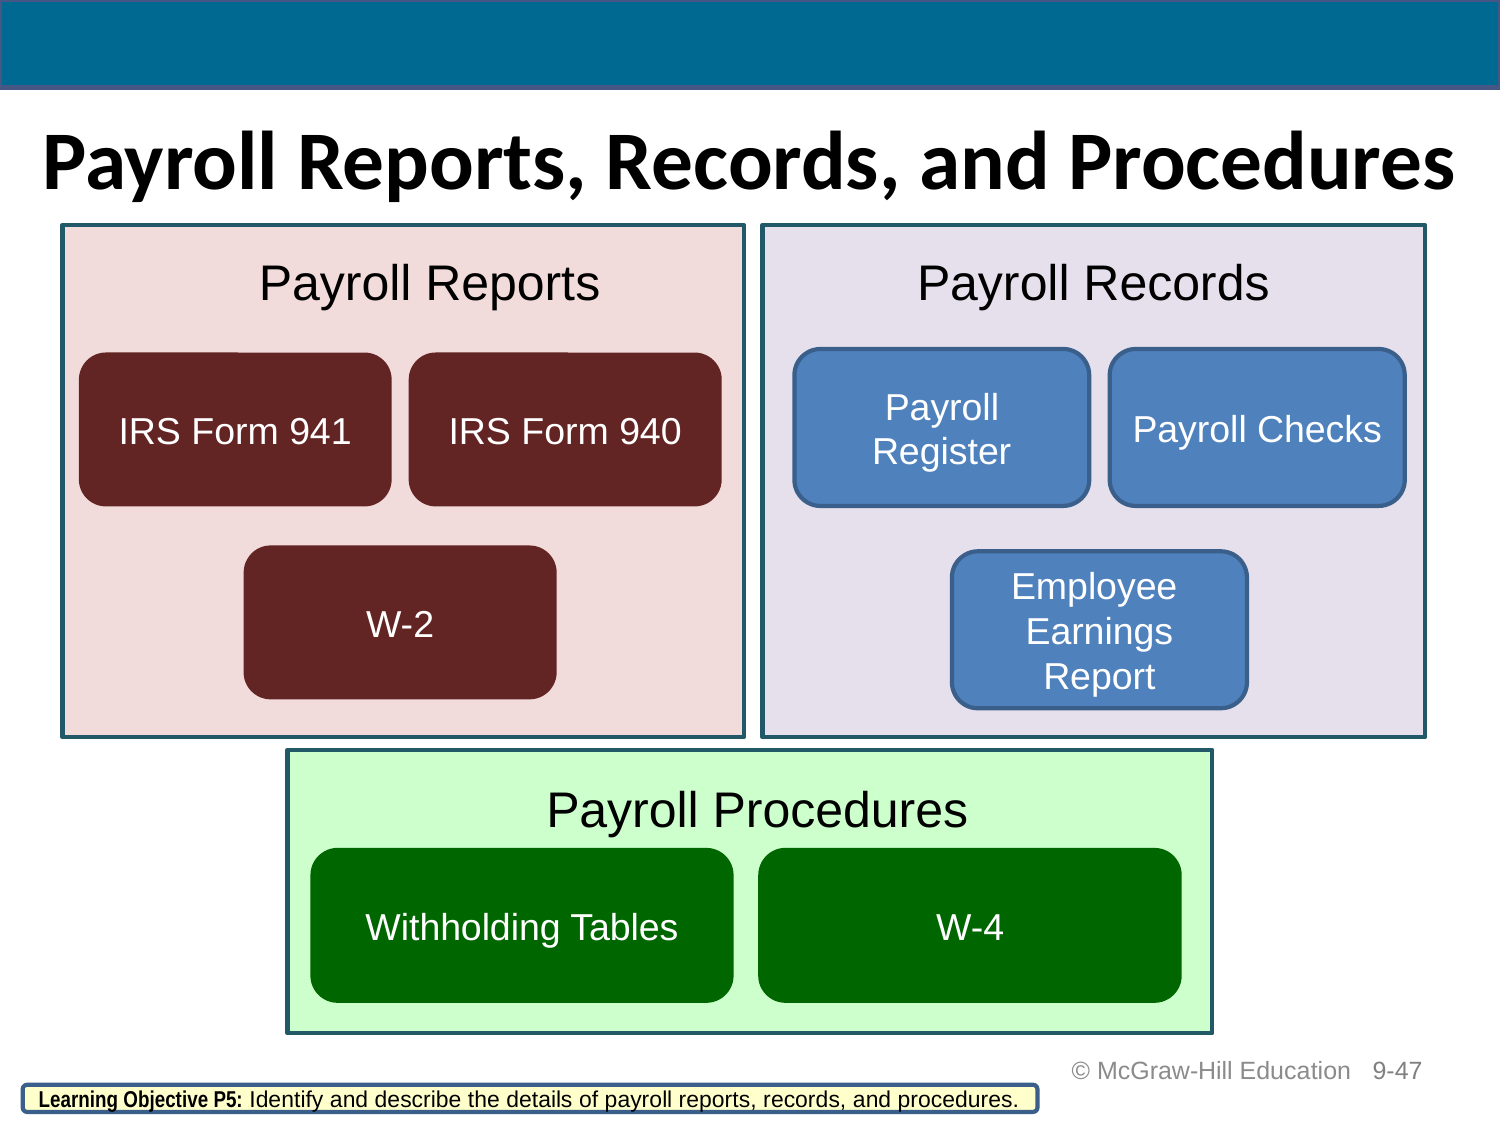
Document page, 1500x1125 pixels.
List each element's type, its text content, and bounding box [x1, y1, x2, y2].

text_box [0, 0, 1500, 88]
text_box © McGraw-Hill Education [1049, 1047, 1087, 1085]
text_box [287, 749, 1213, 1034]
title Payroll Reports, Records, and Procedures [0, 88, 1500, 238]
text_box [62, 224, 744, 738]
text_box Learning Objective P5: Identify and describe the details of payroll reports, records, and procedures. [22, 1084, 1038, 1113]
text_box 9-47 [1087, 1047, 1438, 1108]
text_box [762, 224, 1426, 738]
